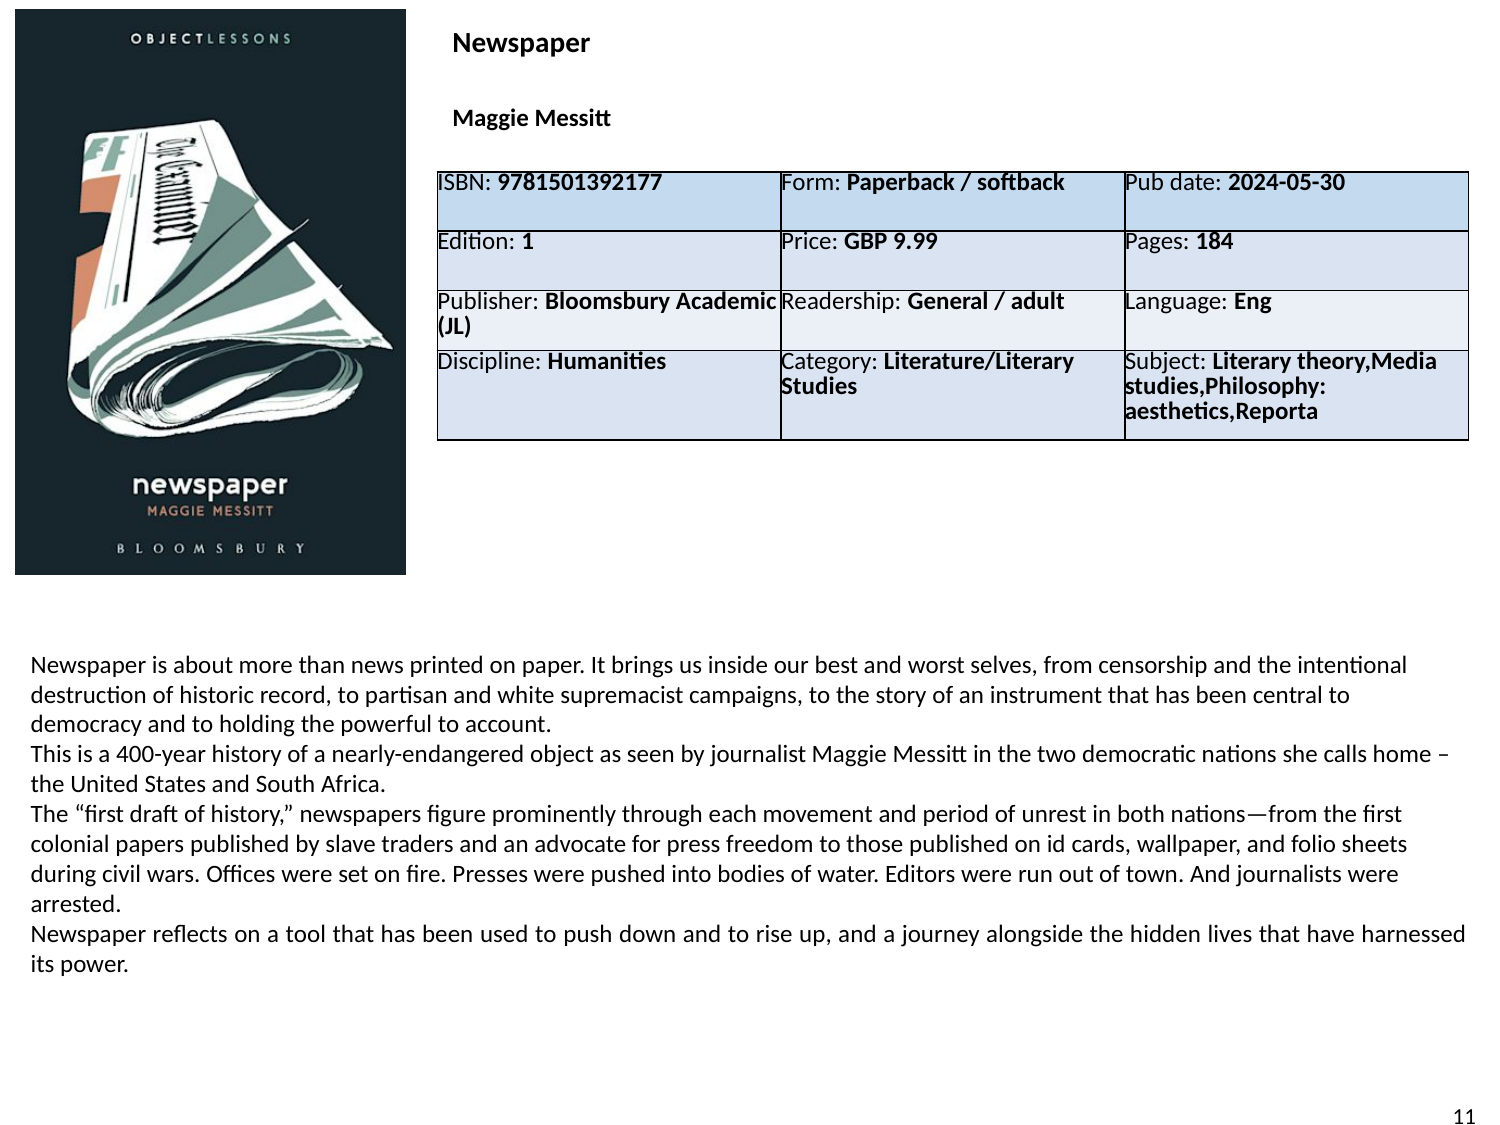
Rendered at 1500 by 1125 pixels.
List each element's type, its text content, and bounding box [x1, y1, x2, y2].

table_cell Publisher: Bloomsbury Academic (JL) [438, 291, 780, 350]
table_header Form: Paperback / softback [782, 173, 1124, 230]
table_cell Language: Eng [1126, 291, 1468, 350]
text_box Newspaper is about more than news printed on paper. It brings us inside our best and worst selves, from censorship and the intentional destruction of historic record, to partisan and white supremacist campaigns, to the story of an instrument that has been central to democracy and to holding the powerful to account. This is a 400-year history of a nearly-endangered object as seen by journalist Maggie Messitt in the two democratic nations she calls home – the United States and South Africa. The “first draft of history,” newspapers figure prominently through each movement and period of unrest in both nations—from the first colonial papers published by slave traders and an advocate for press freedom to those published on id cards, wallpaper, and folio sheets during civil wars. Offices were set on fire. Presses were pushed into bodies of water. Editors were run out of town. And journalists were arrested. Newspaper reflects on a tool that has been used to push down and to rise up, and a journey alongside the hidden lives that have harnessed its power. [15, 640, 1485, 985]
table_cell Pages: 184 [1126, 232, 1468, 290]
table_cell Readership: General / adult [782, 291, 1124, 350]
table_cell Edition: 1 [438, 232, 780, 290]
table_cell Subject: Literary theory,Media studies,Philosophy: aesthetics,Reporta [1126, 351, 1468, 439]
table_cell Discipline: Humanities [438, 351, 780, 439]
text_box 11 [1437, 1093, 1500, 1125]
table_cell Price: GBP 9.99 [782, 232, 1124, 290]
text_box Newspaper [437, 15, 1469, 66]
table_header ISBN: 9781501392177 [438, 173, 780, 230]
table_header Pub date: 2024-05-30 [1126, 173, 1468, 230]
table_cell Category: Literature/Literary Studies [782, 351, 1124, 439]
text_box Maggie Messitt [437, 93, 1469, 139]
picture [15, 9, 406, 575]
